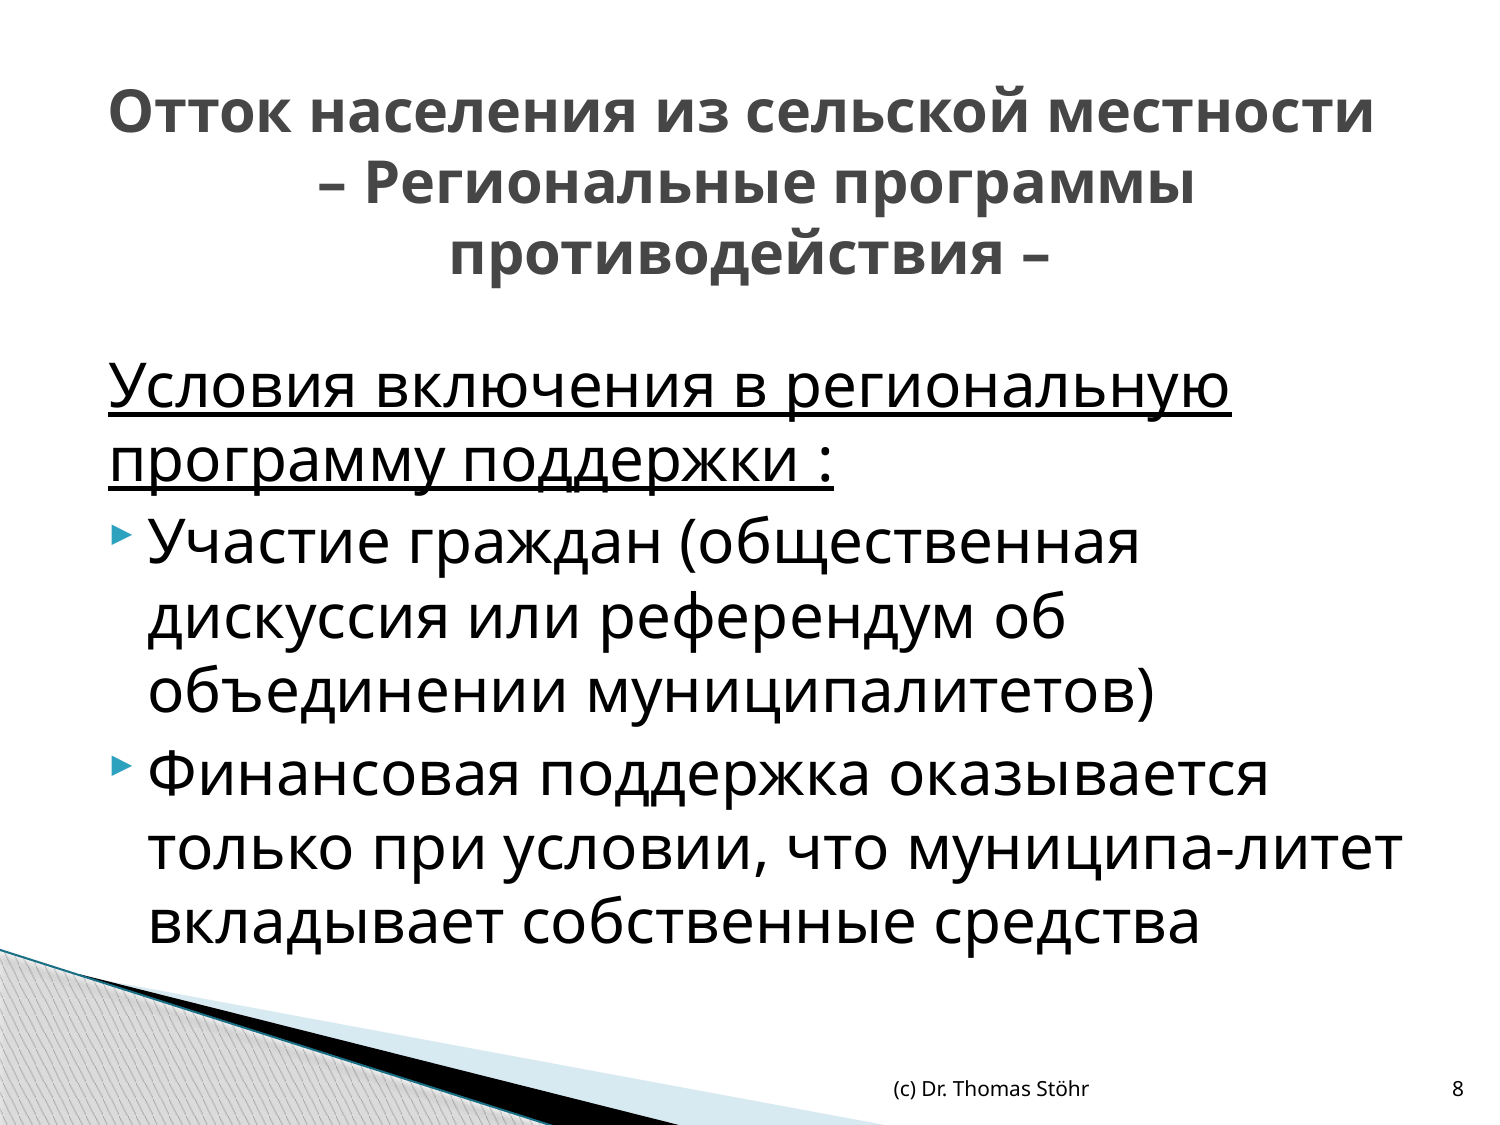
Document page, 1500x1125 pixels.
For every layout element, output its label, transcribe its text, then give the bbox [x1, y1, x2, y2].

slide_number 8 [1418, 1051, 1479, 1112]
list Условия включения в региональную программу поддержки : Участие граждан (общественная дискуссия или референдум об объединении муниципалитетов) Финансовая поддержка оказывается только при условии, что муниципа-литет вкладывает собственные средства [76, 338, 1427, 1024]
title Отток населения из сельской местности – Региональные программы противодействия – [75, 45, 1425, 315]
footer (c) Dr. Thomas Stöhr [718, 1051, 1105, 1112]
